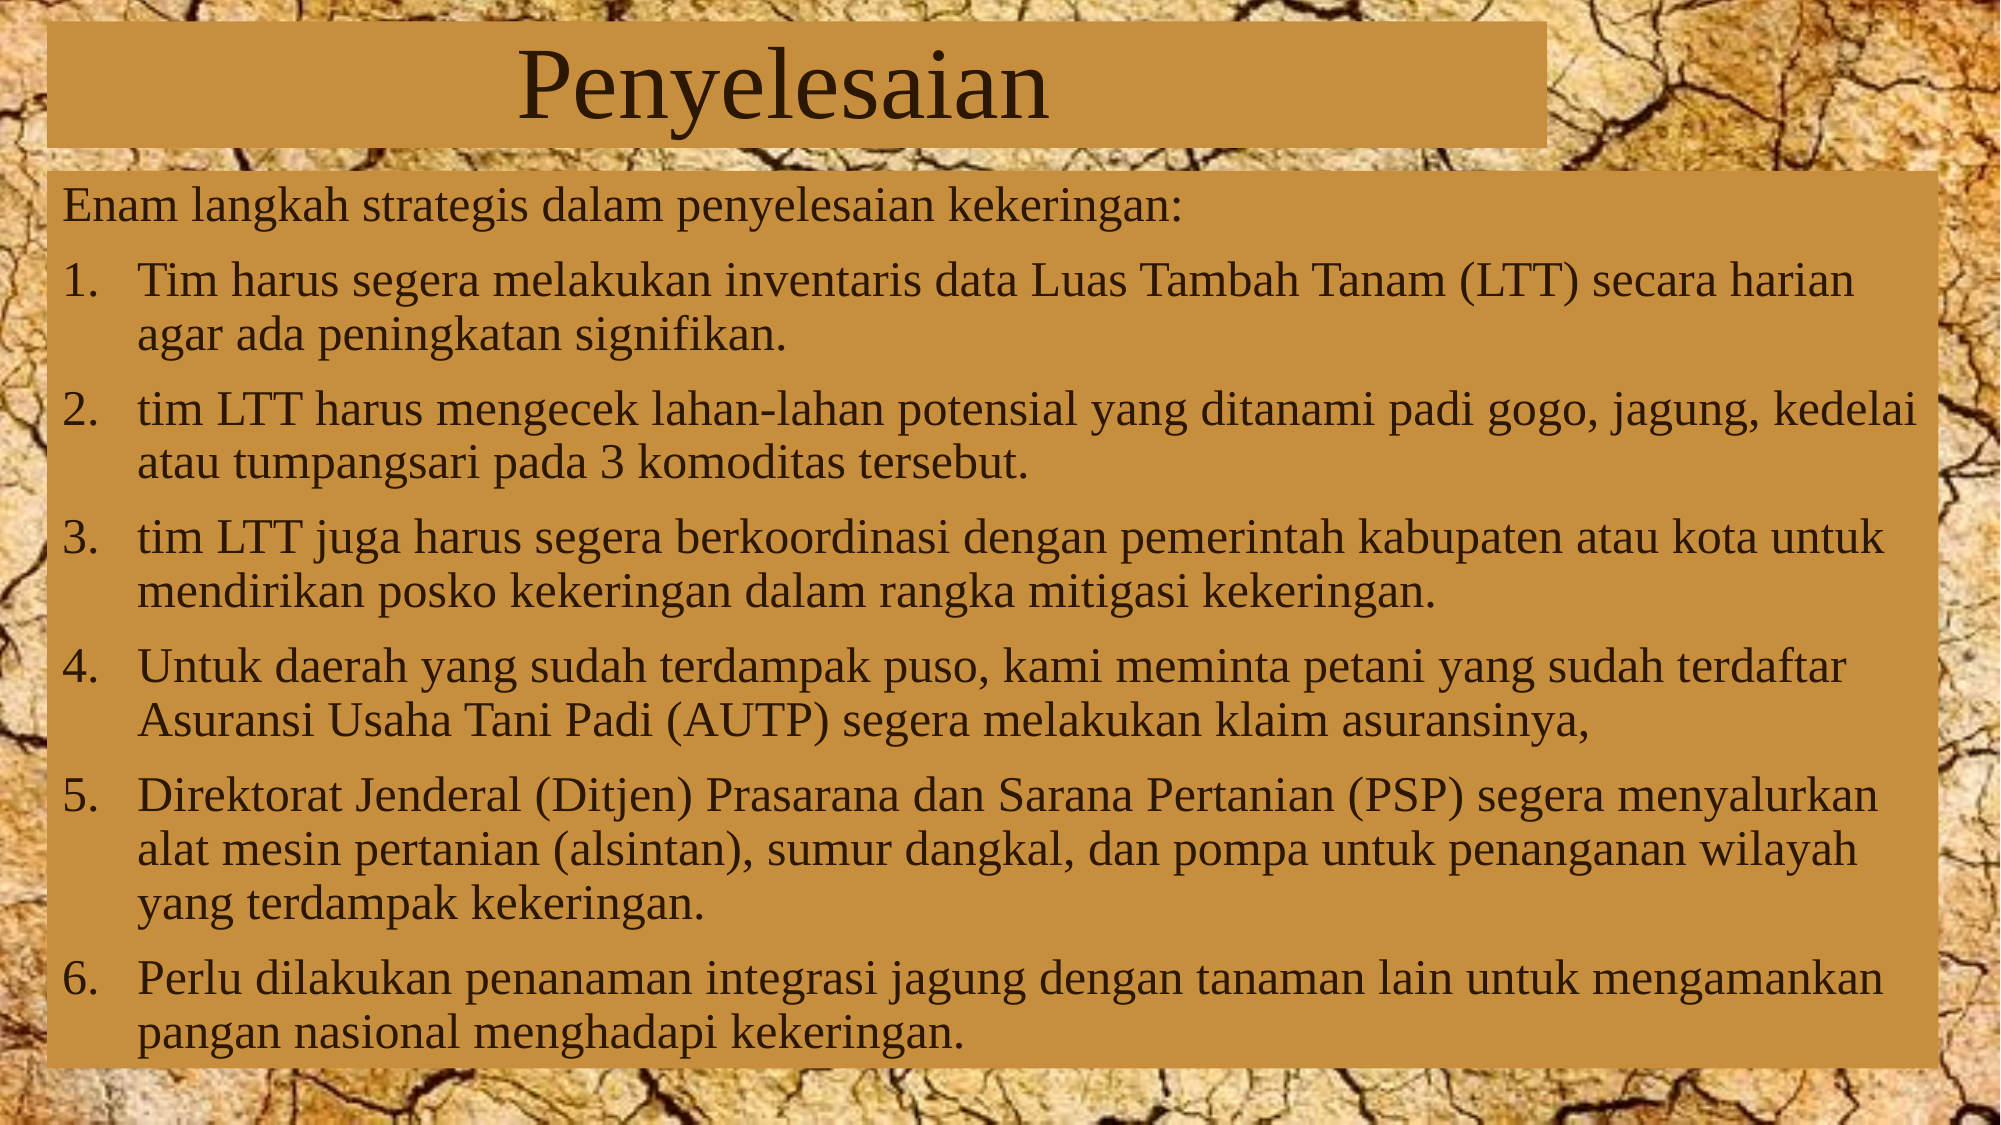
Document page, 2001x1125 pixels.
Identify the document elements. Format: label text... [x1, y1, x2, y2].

subtitle Enam langkah strategis dalam penyelesaian kekeringan: Tim harus segera melakukan inventaris data Luas Tambah Tanam (LTT) secara harian agar ada peningkatan signifikan. tim LTT harus mengecek lahan-lahan potensial yang ditanami padi gogo, jagung, kedelai atau tumpangsari pada 3 komoditas tersebut. tim LTT juga harus segera berkoordinasi dengan pemerintah kabupaten atau kota untuk mendirikan posko kekeringan dalam rangka mitigasi kekeringan. Untuk daerah yang sudah terdampak puso, kami meminta petani yang sudah terdaftar Asuransi Usaha Tani Padi (AUTP) segera melakukan klaim asuransinya, Direktorat Jenderal (Ditjen) Prasarana dan Sarana Pertanian (PSP) segera menyalurkan alat mesin pertanian (alsintan), sumur dangkal, dan pompa untuk penanganan wilayah yang terdampak kekeringan. Perlu dilakukan penanaman integrasi jagung dengan tanaman lain untuk mengamankan pangan nasional menghadapi kekeringan. [47, 170, 1939, 1069]
title Penyelesaian [47, 21, 1548, 148]
picture [0, 0, 2001, 1125]
